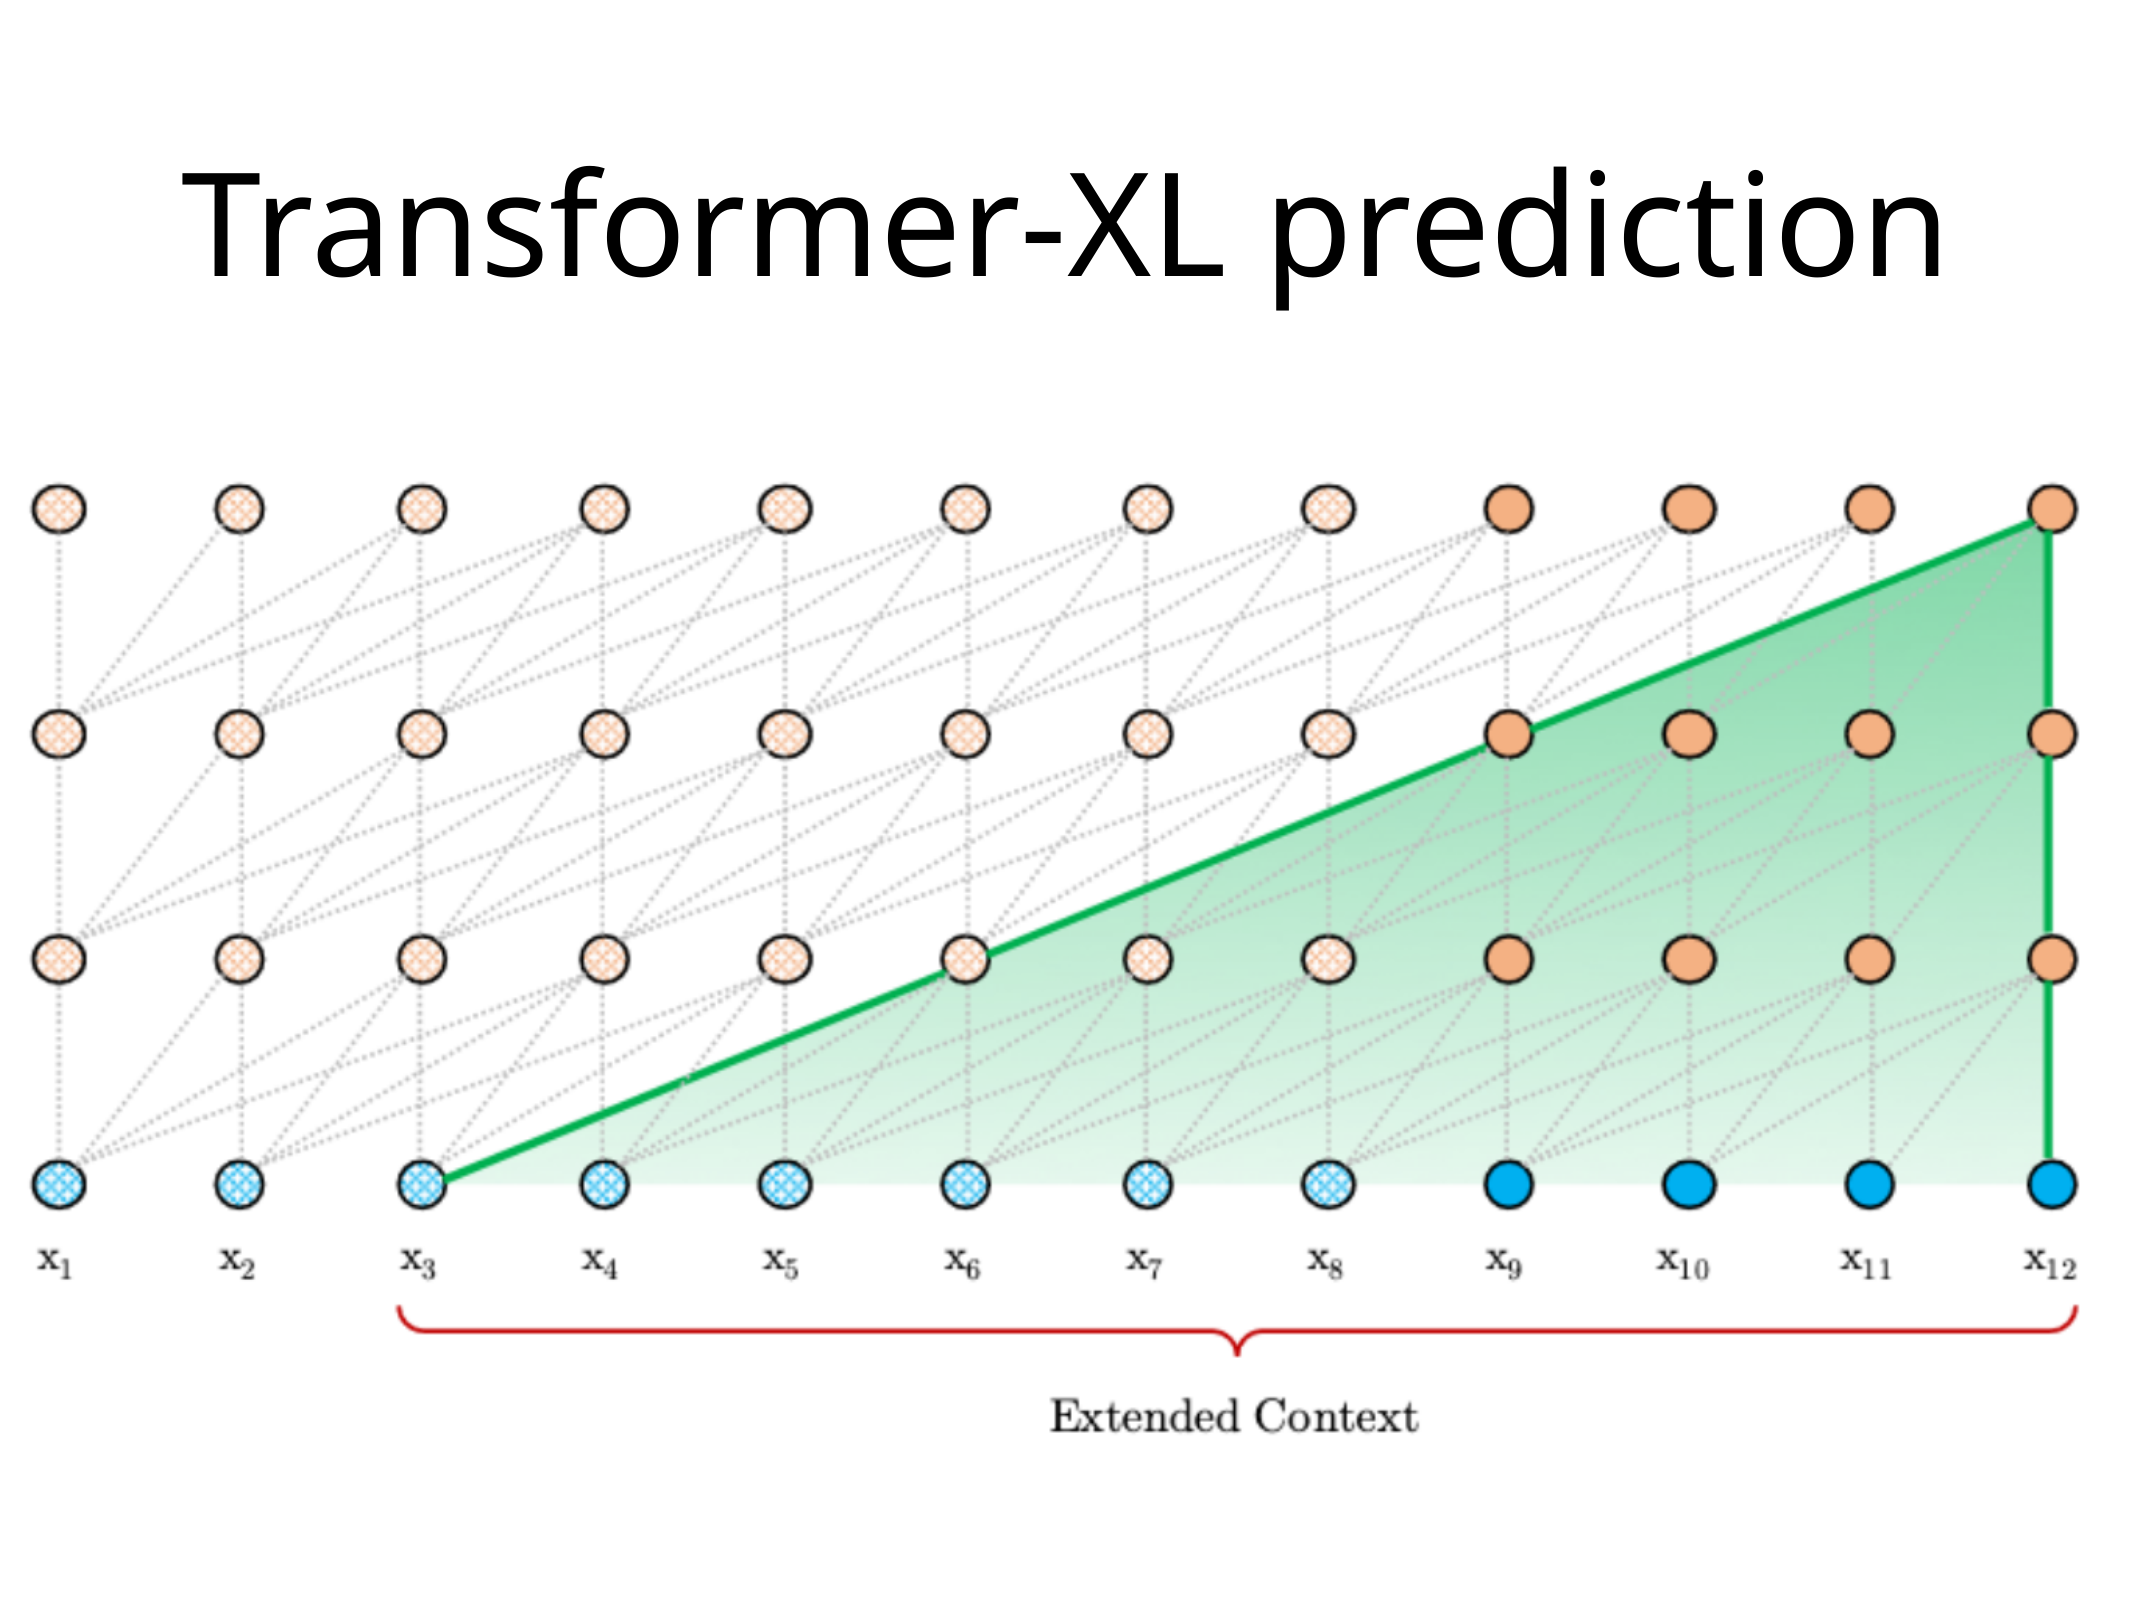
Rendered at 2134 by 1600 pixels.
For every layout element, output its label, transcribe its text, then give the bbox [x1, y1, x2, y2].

picture [0, 418, 2134, 1465]
title Transformer-XL prediction [155, 41, 1978, 397]
